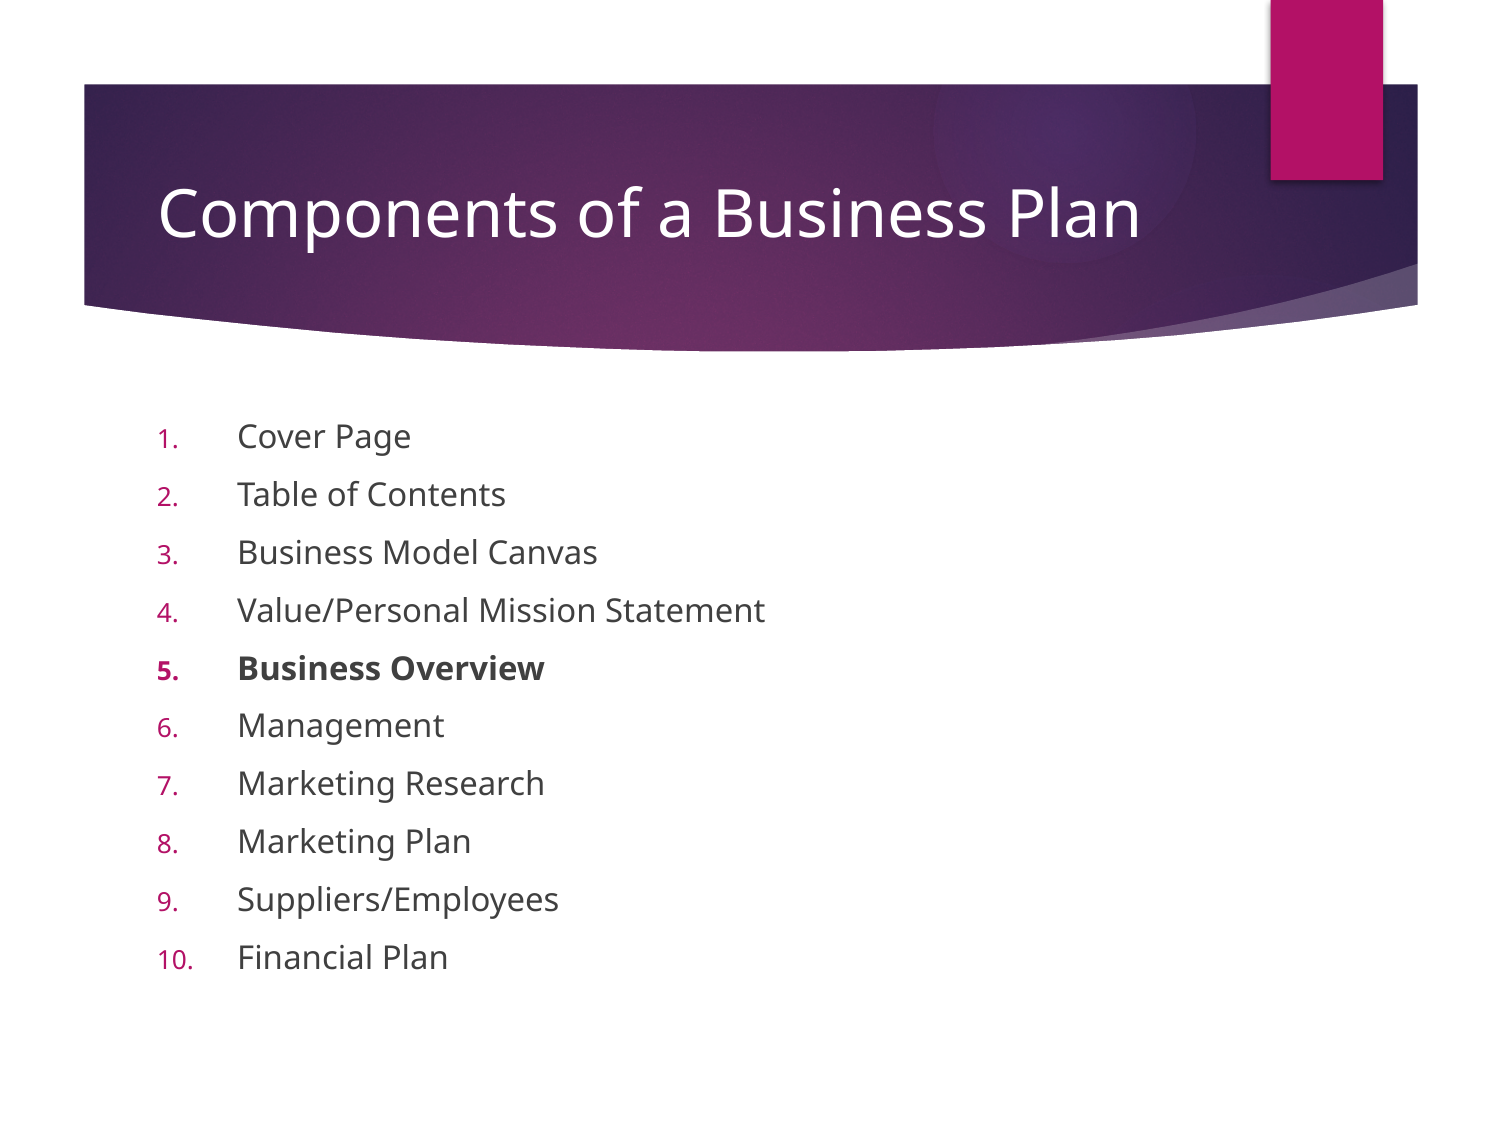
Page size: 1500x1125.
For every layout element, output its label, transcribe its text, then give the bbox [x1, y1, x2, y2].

list Cover Page Table of Contents Business Model Canvas Value/Personal Mission Statement Business Overview Management Marketing Research Marketing Plan Suppliers/Employees Financial Plan [141, 408, 1183, 988]
title Components of a Business Plan [142, 152, 1183, 269]
